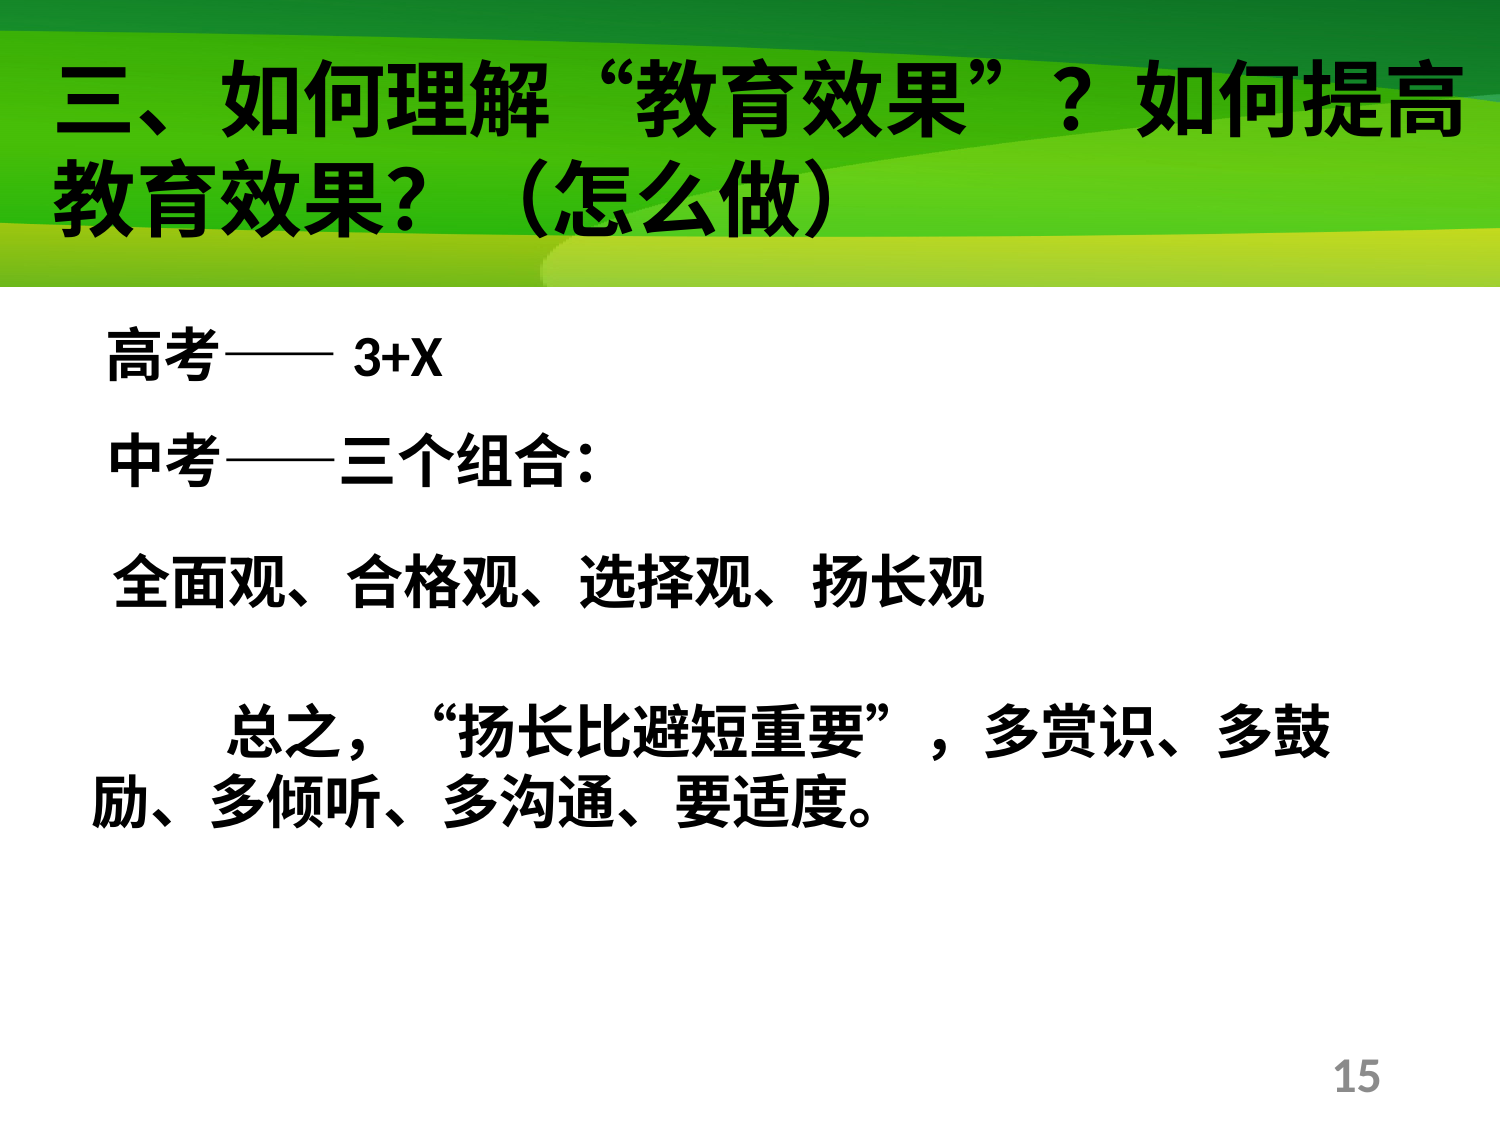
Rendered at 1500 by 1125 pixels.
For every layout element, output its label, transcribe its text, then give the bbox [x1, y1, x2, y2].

text_box 三、如何理解“教育效果”？如何提高教育效果？（怎么做） [37, 39, 1500, 255]
text_box [0, 0, 1500, 288]
text_box 高考——3+X [90, 311, 919, 396]
text_box 总之，“扬长比避短重要”，多赏识、多鼓励、多倾听、多沟通、要适度。 [77, 688, 1398, 843]
text_box 中考——三个组合： [91, 416, 880, 502]
slide_number 15 [1059, 1042, 1397, 1103]
text_box 全面观、合格观、选择观、扬长观 [97, 538, 1163, 623]
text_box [362, 417, 421, 495]
